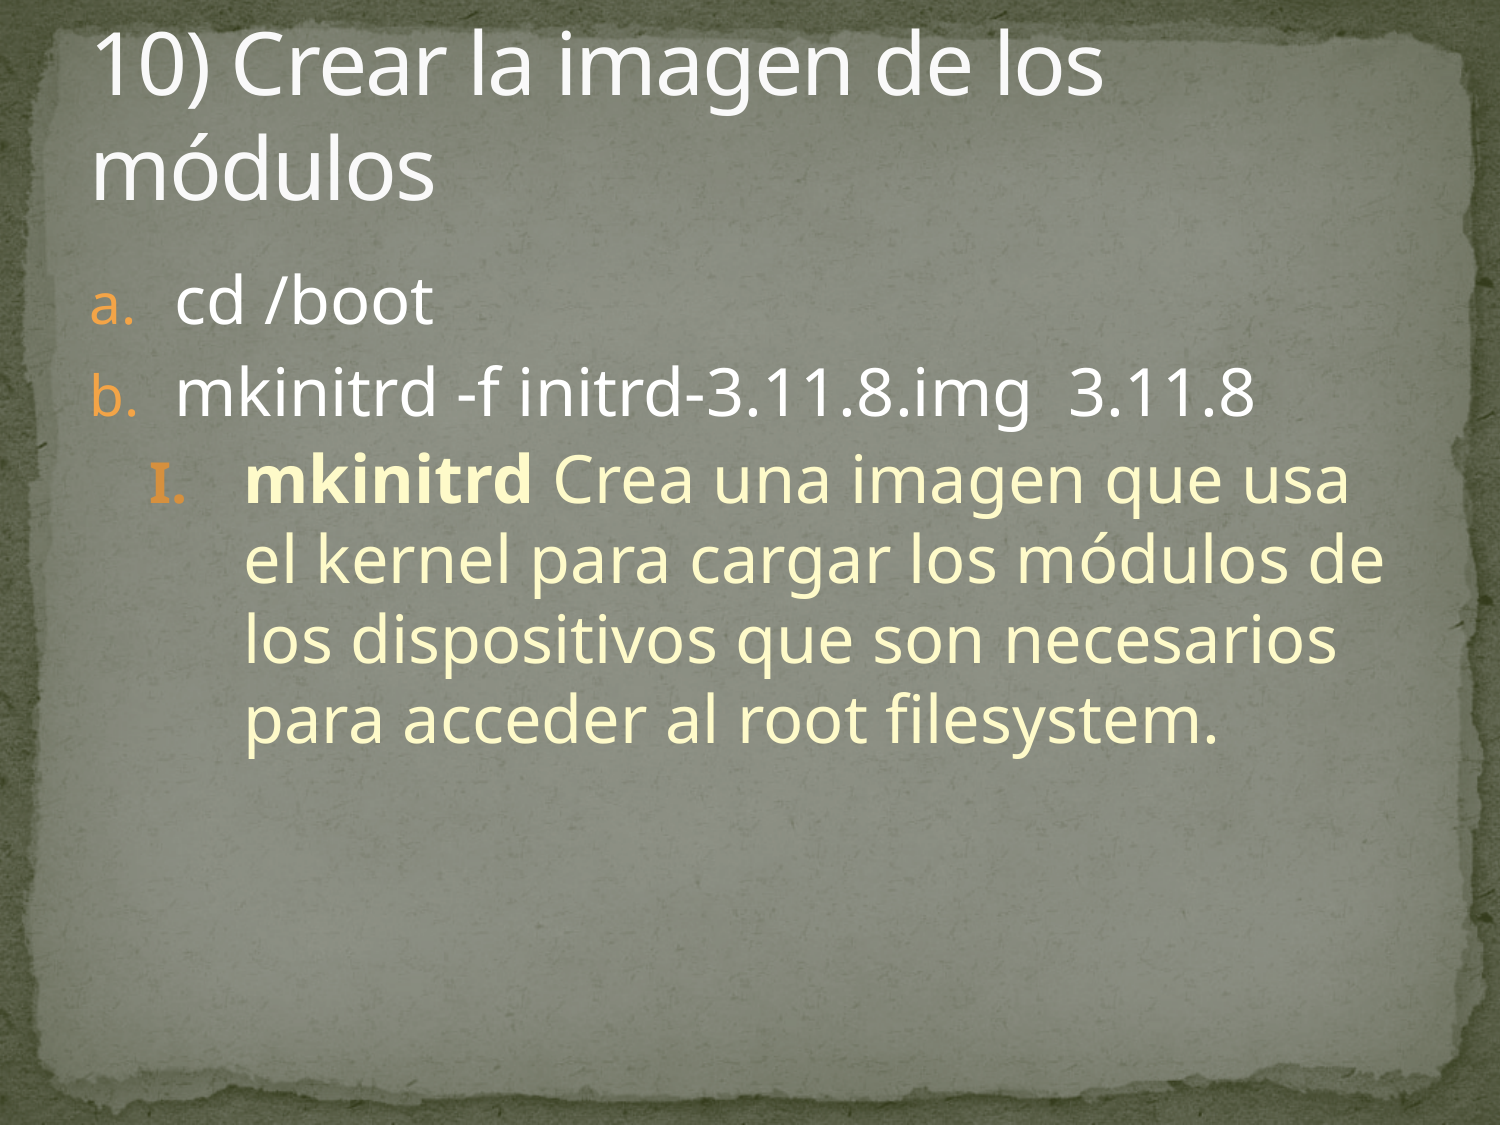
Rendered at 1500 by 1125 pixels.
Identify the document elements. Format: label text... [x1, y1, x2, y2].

list cd /boot mkinitrd -f initrd-3.11.8.img 3.11.8 mkinitrd Crea una imagen que usa el kernel para cargar los módulos de los dispositivos que son necesarios para acceder al root filesystem. [75, 249, 1425, 1000]
title 10) Crear la imagen de los módulos [74, 24, 1425, 225]
